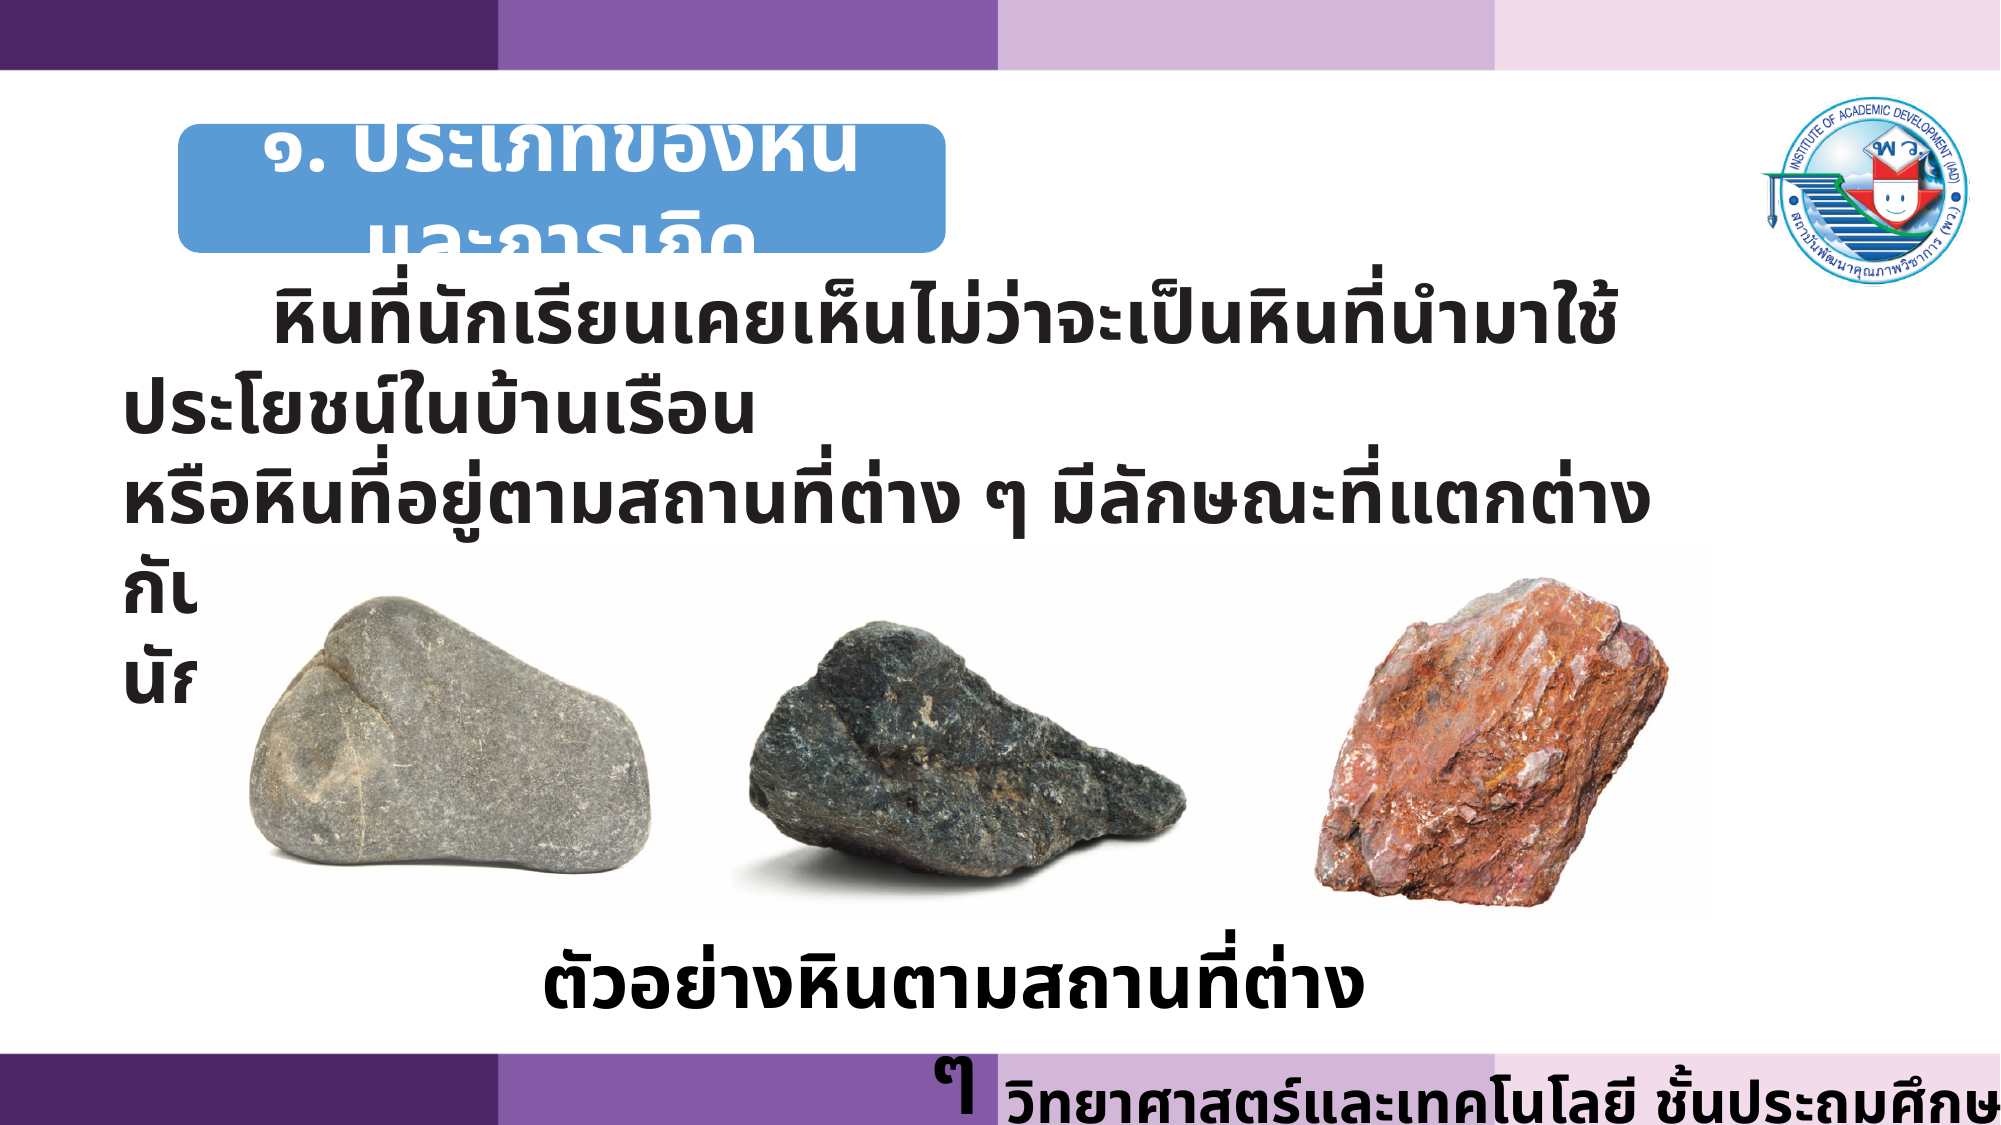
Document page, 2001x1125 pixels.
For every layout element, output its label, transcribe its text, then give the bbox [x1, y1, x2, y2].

picture [0, 0, 2000, 1125]
text_box ตัวอย่างหินตามสถานที่ต่าง ๆ [500, 925, 1408, 1121]
text_box หินที่นักเรียนเคยเห็นไม่ว่าจะเป็นหินที่นำมาใช้ประโยชน์ในบ้านเรือน หรือหินที่อยู่ตามสถานที่ต่าง ๆ มีลักษณะที่แตกต่างกัน นักเรียนทราบหรือไม่ว่า นักธรณีวิทยาจัดจำแนกหินเป็นประเภทใดบ้าง [107, 260, 1712, 726]
text_box ๑. ประเภทของหินและการเกิด [178, 123, 946, 253]
